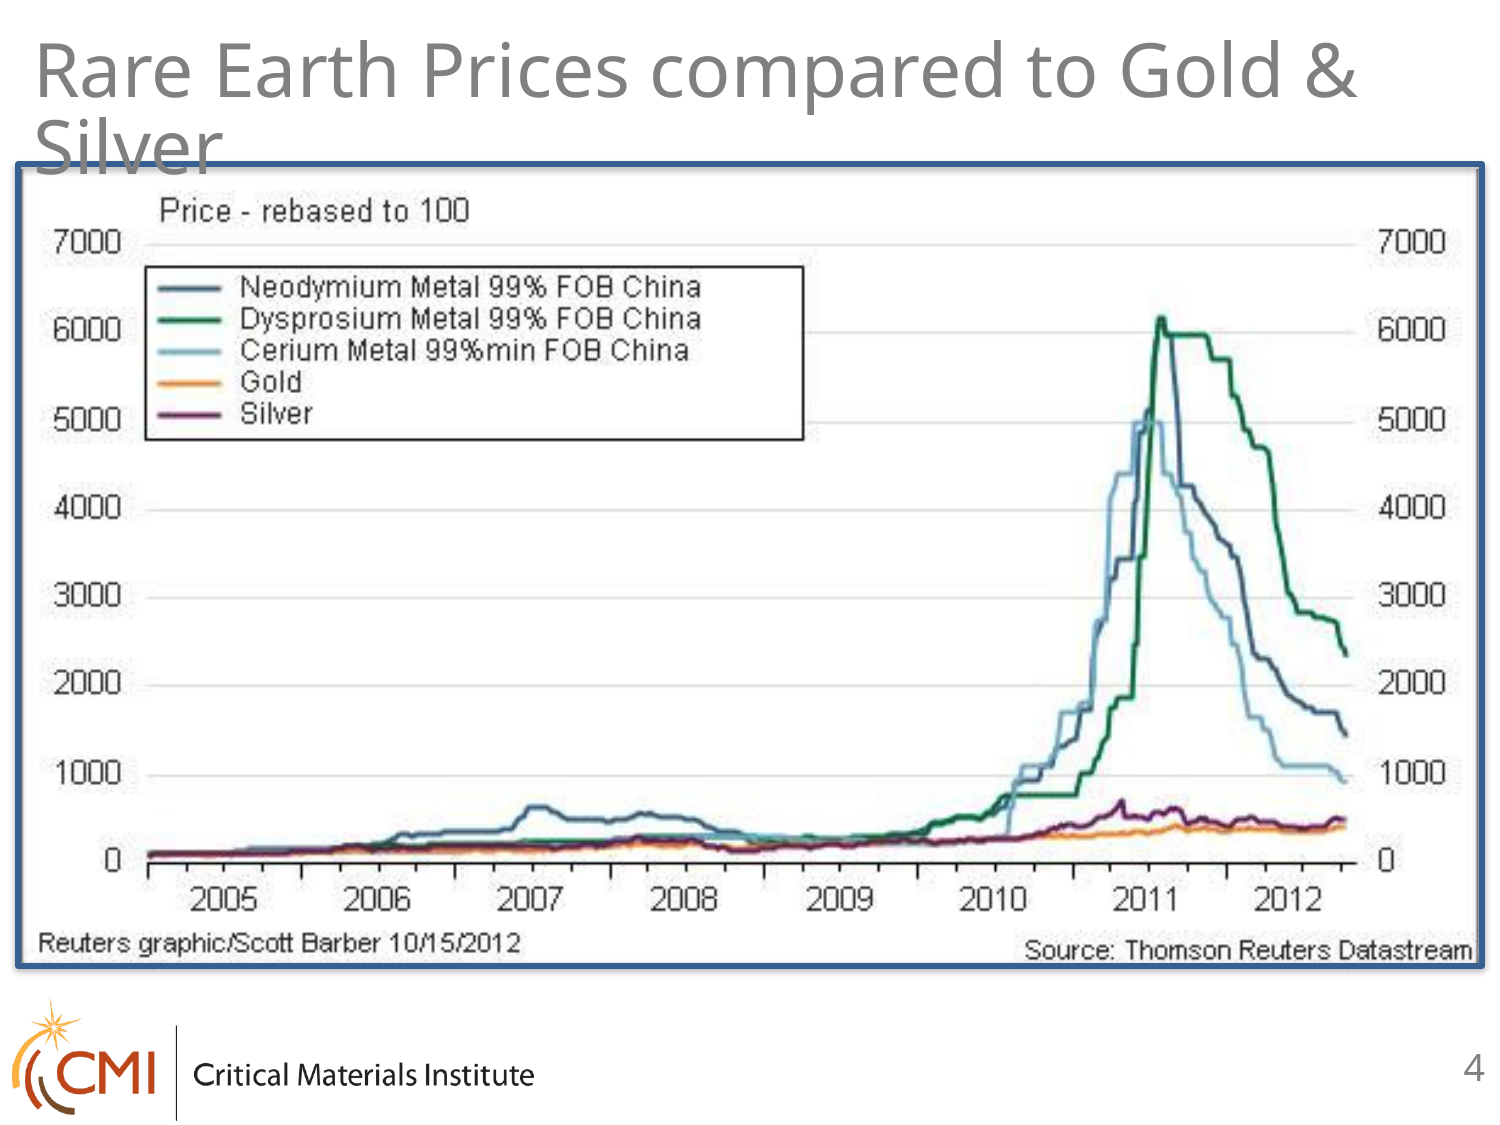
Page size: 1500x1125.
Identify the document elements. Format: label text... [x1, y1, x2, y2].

picture [21, 168, 1482, 970]
text_box [17, 163, 1483, 171]
picture [0, 993, 545, 1125]
title Rare Earth Prices compared to Gold & Silver [18, 29, 1463, 124]
